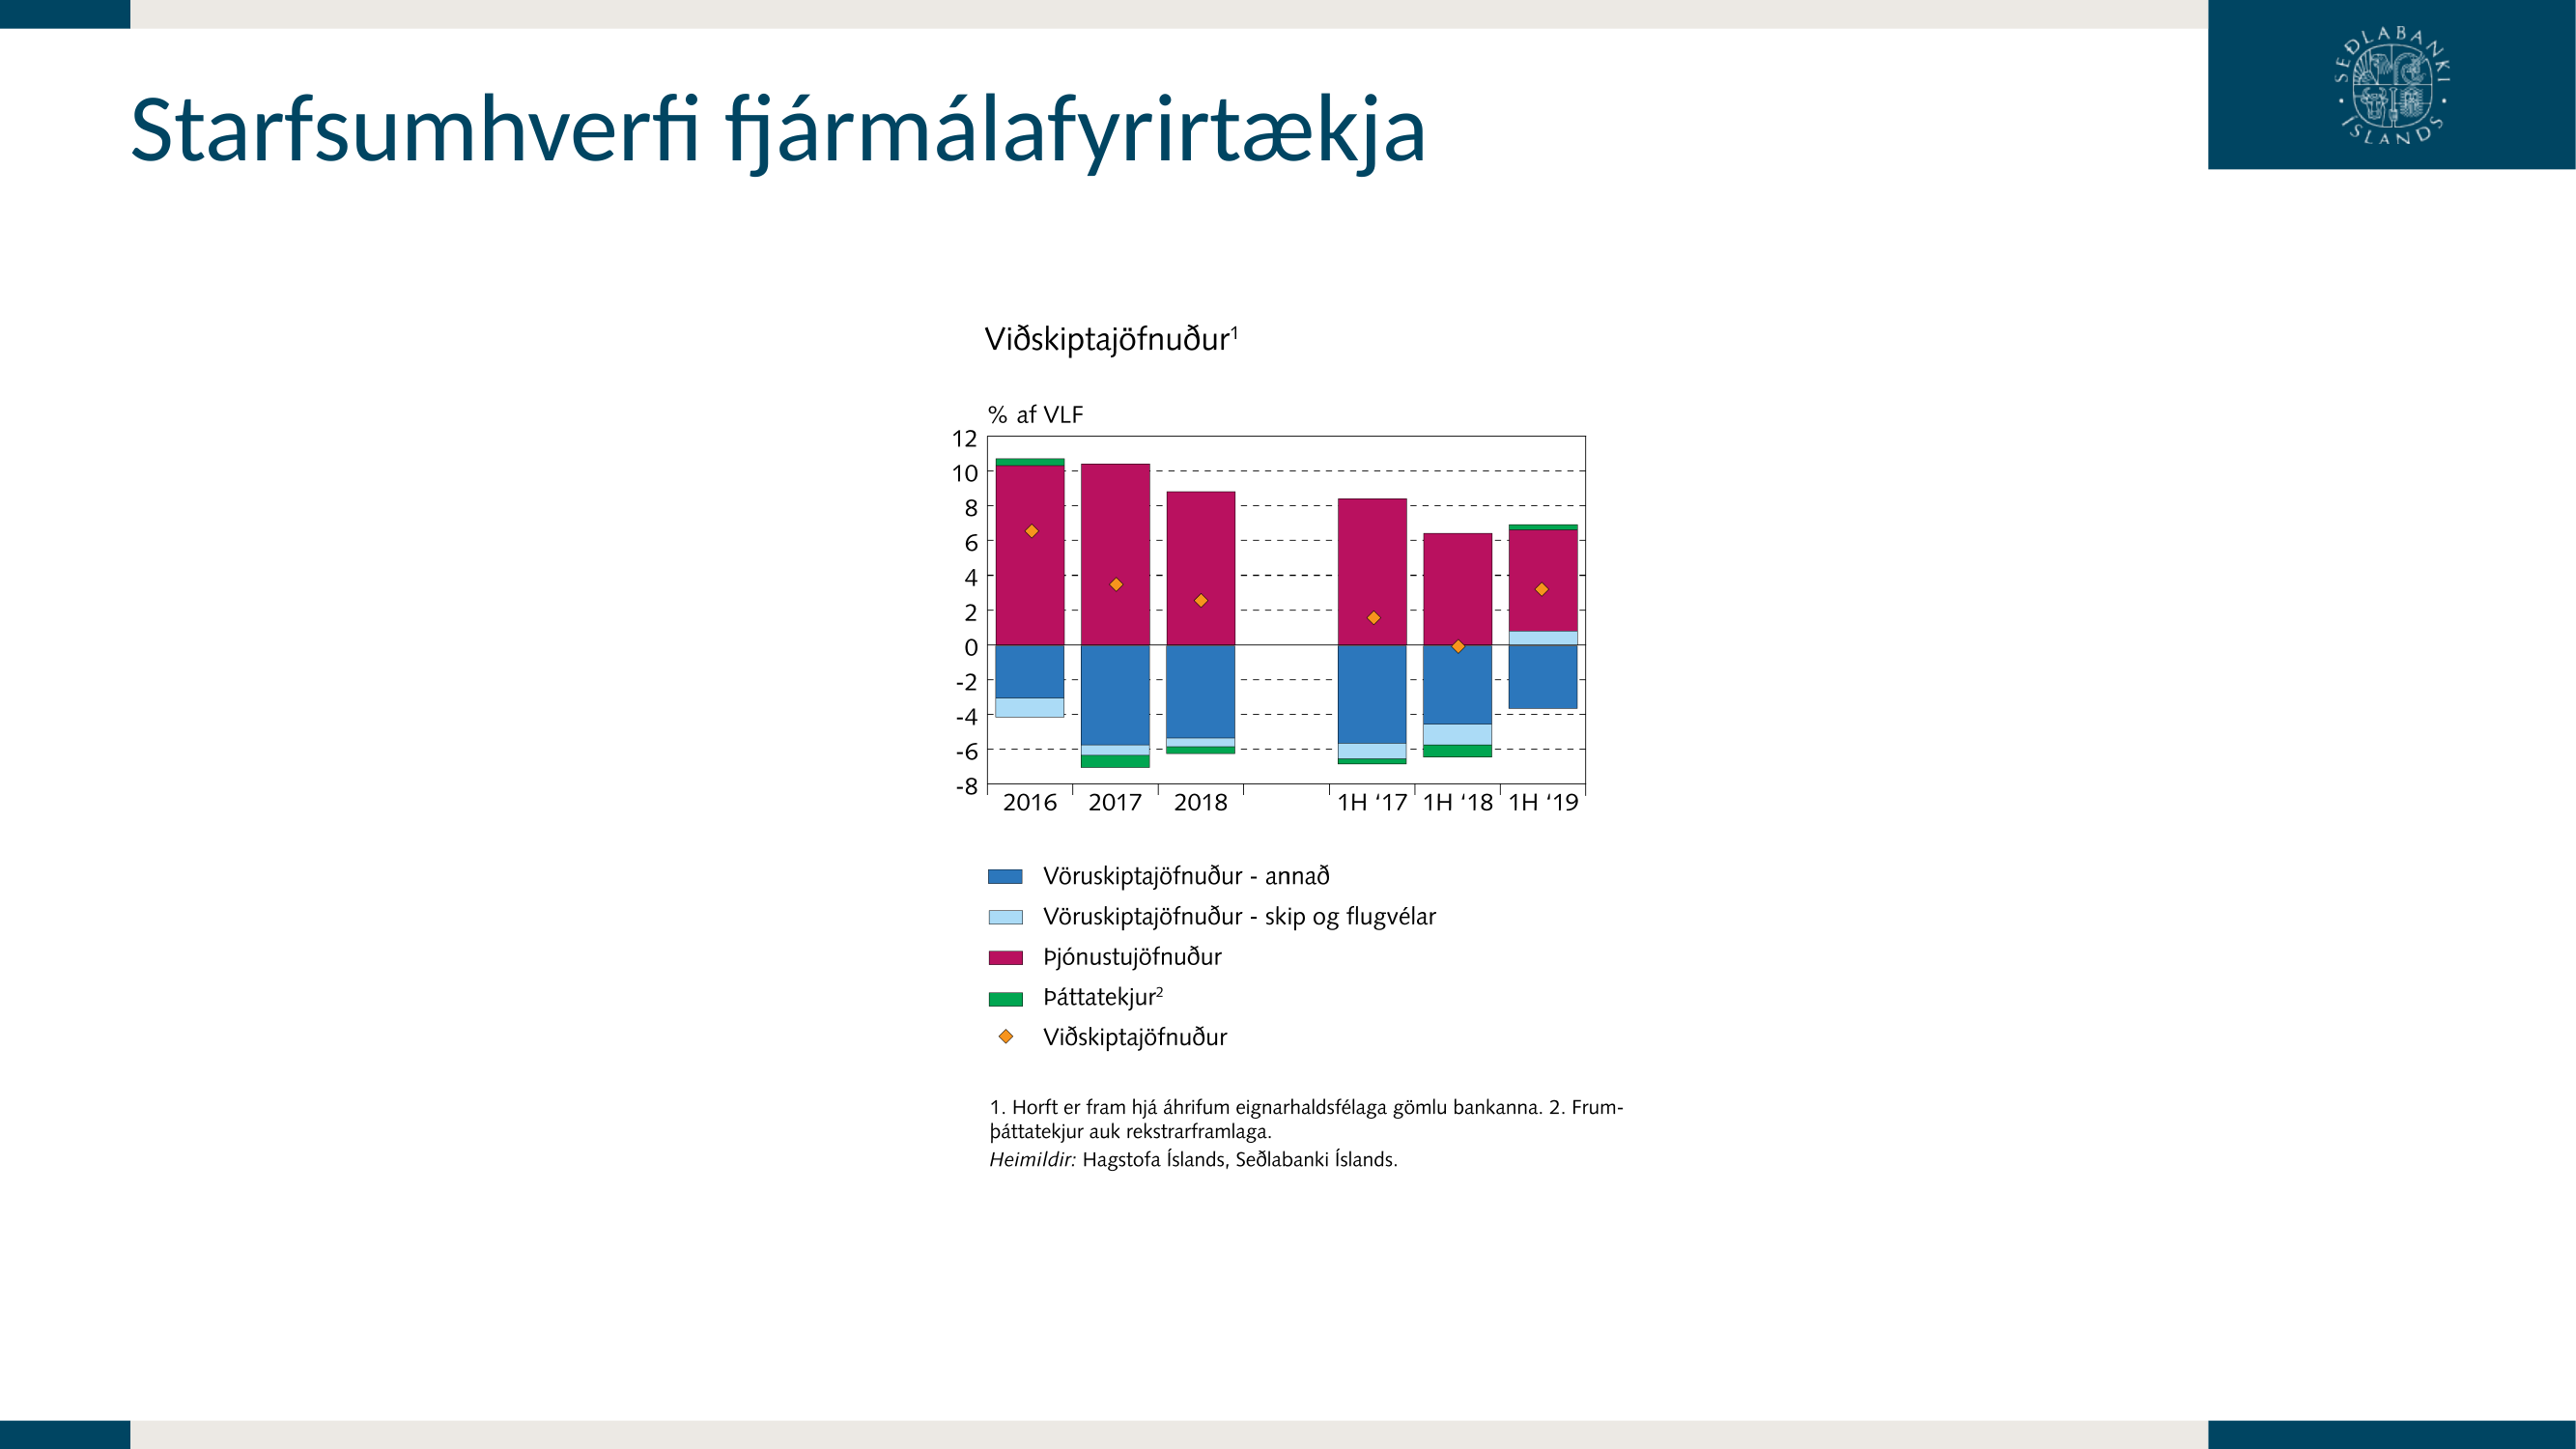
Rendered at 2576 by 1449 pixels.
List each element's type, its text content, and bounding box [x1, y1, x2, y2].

title Starfsumhverfi fjármálafyrirtækja [129, 86, 2178, 290]
picture [950, 277, 1626, 1172]
